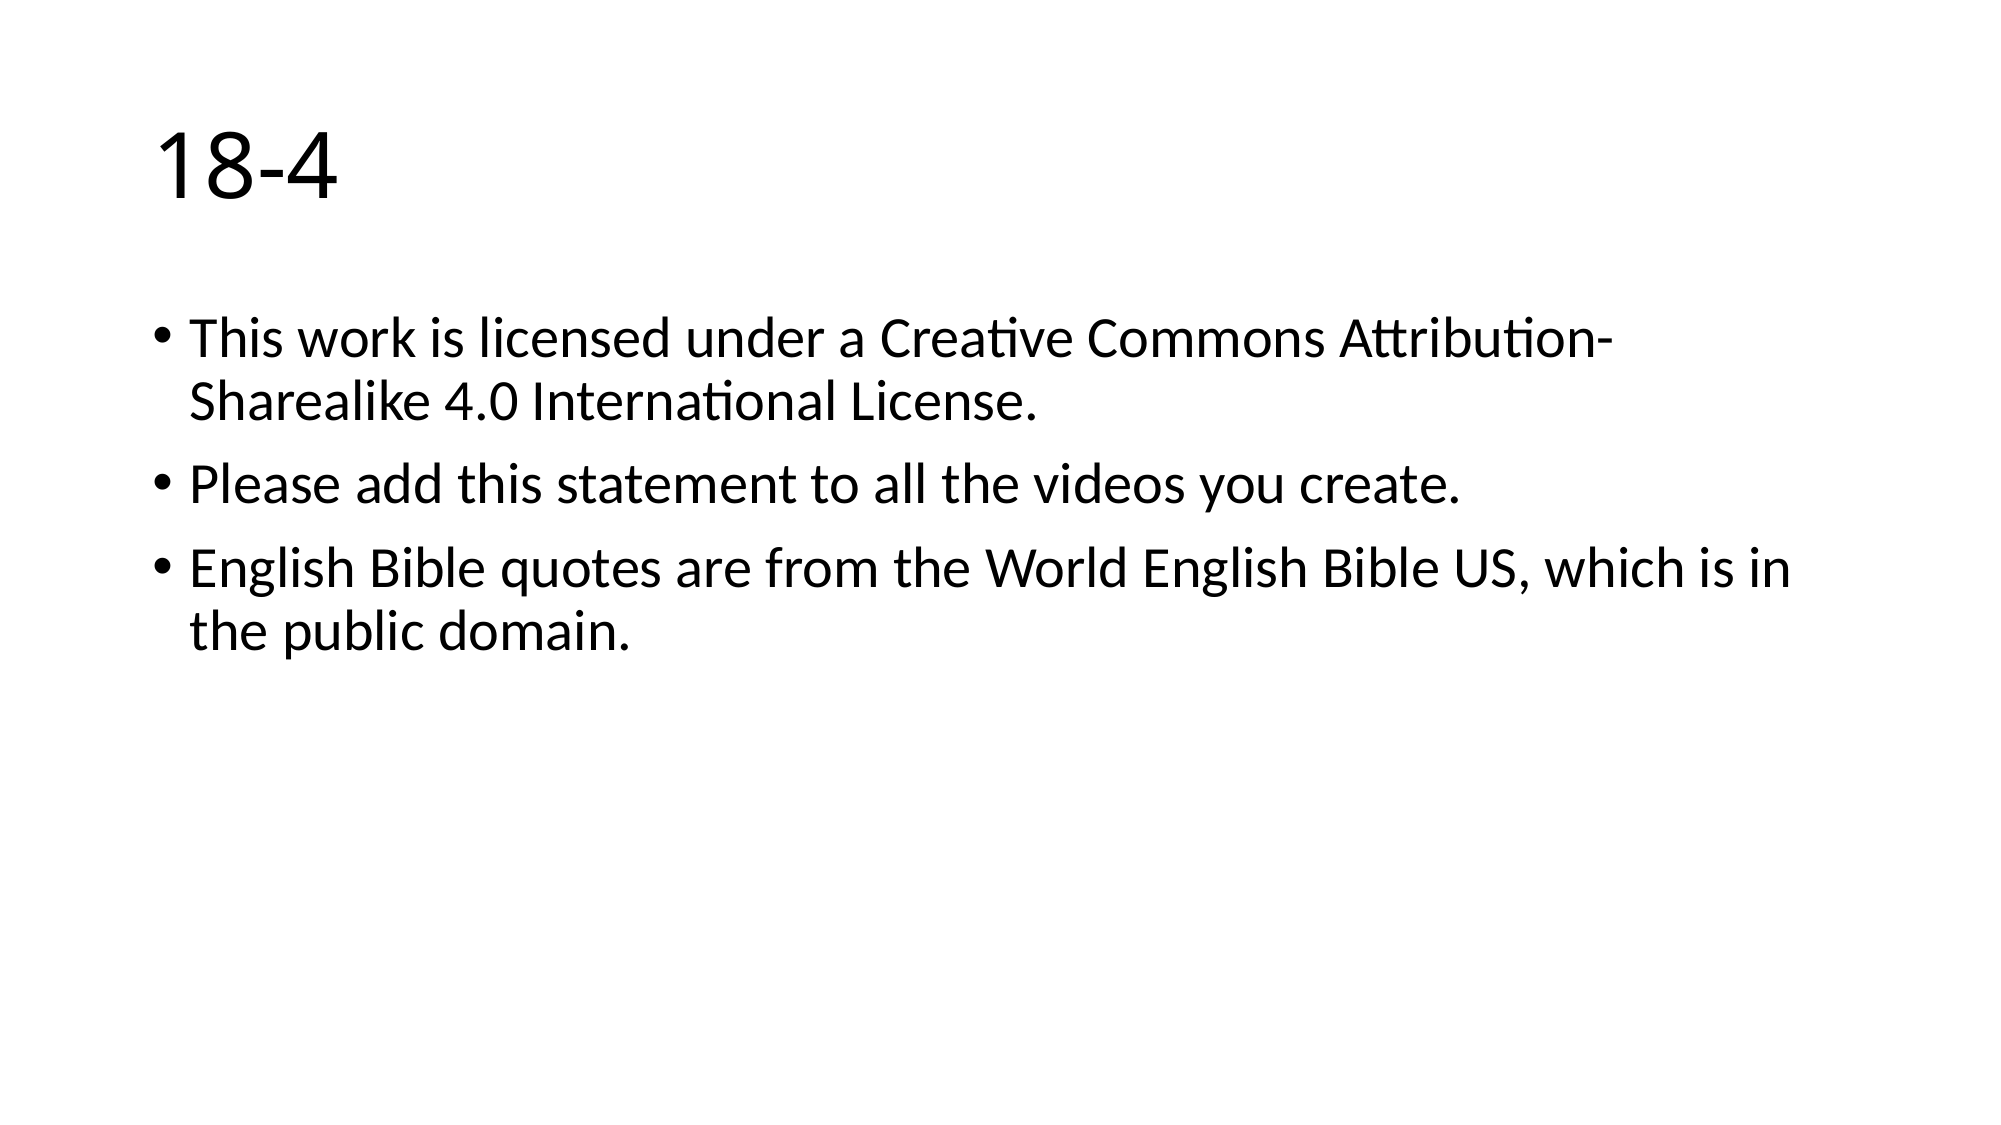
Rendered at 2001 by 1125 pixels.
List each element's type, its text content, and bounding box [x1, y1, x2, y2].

list This work is licensed under a Creative Commons Attribution-Sharealike 4.0 International License. Please add this statement to all the videos you create. English Bible quotes are from the World English Bible US, which is in the public domain. [137, 299, 1863, 1014]
title 18-4 [137, 59, 1863, 278]
